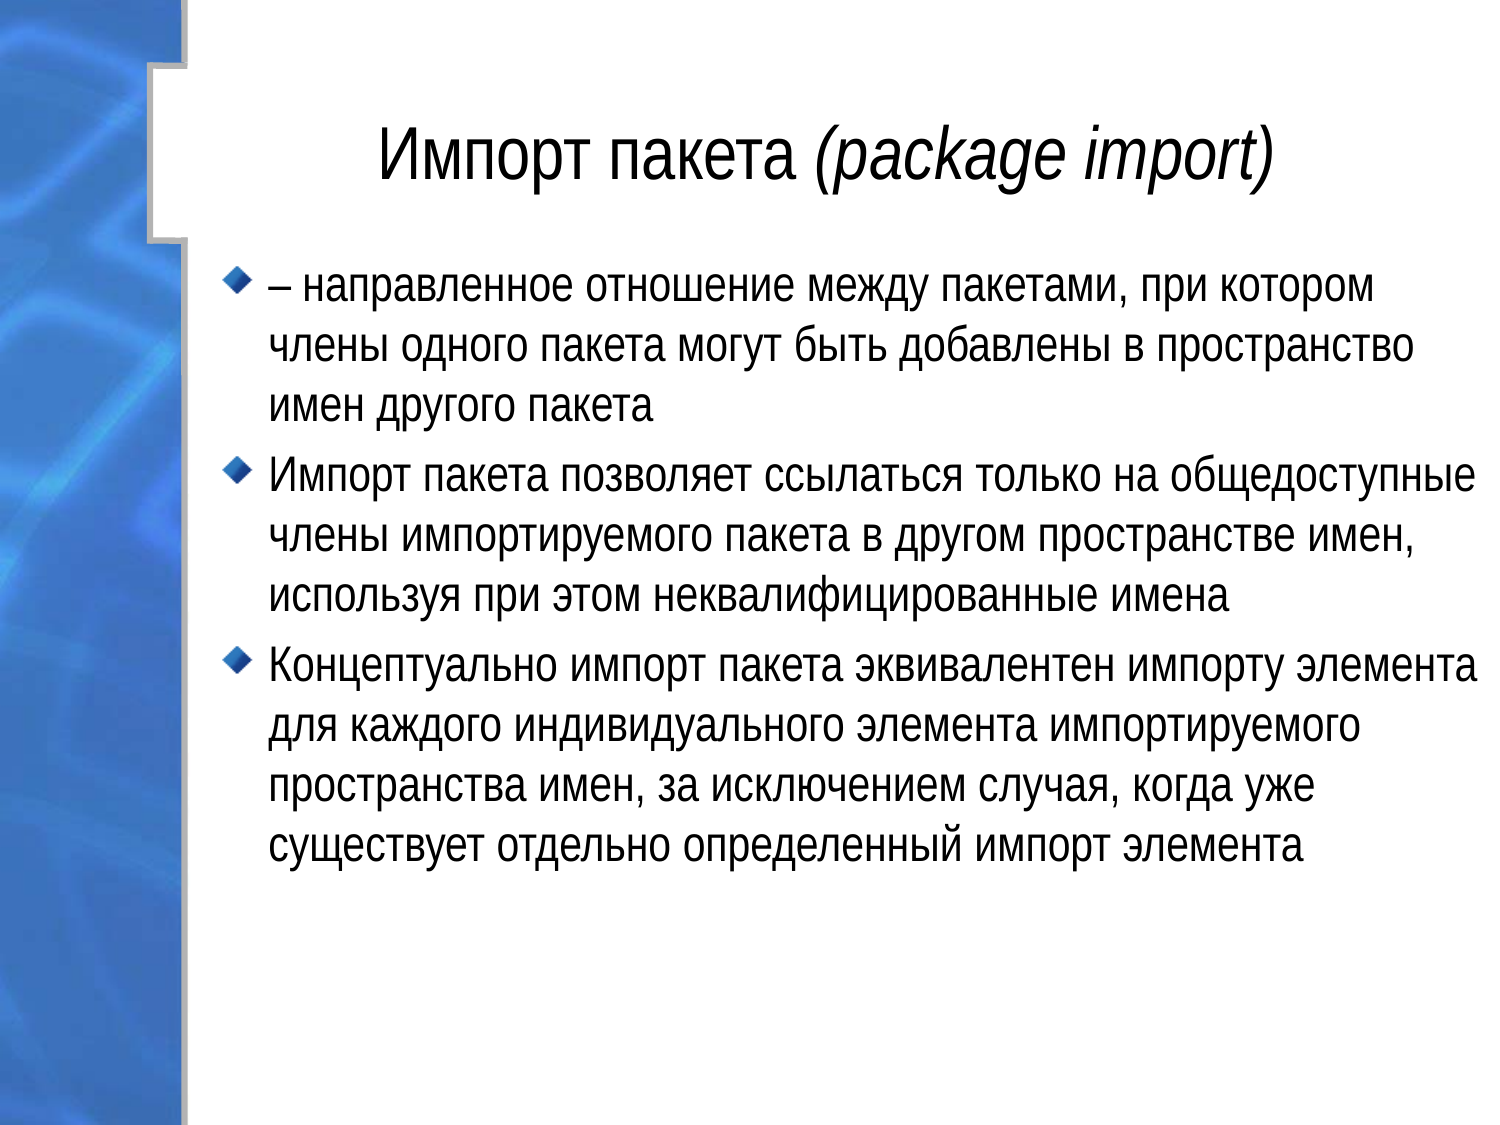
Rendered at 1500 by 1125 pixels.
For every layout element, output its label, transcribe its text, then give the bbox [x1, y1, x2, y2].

list – направленное отношение между пакетами, при котором члены одного пакета могут быть добавлены в пространство имен другого пакета Импорт пакета позволяет ссылаться только на общедоступные члены импортируемого пакета в другом пространстве имен, используя при этом неквалифицированные имена Концептуально импорт пакета эквивалентен импорту элемента для каждого индивидуального элемента импортируемого пространства имен, за исключением случая, когда уже существует отдельно определенный импорт элемента [206, 243, 1495, 1106]
picture [0, 0, 181, 1125]
picture [188, 0, 1500, 1125]
title Импорт пакета (package import) [171, 90, 1483, 209]
